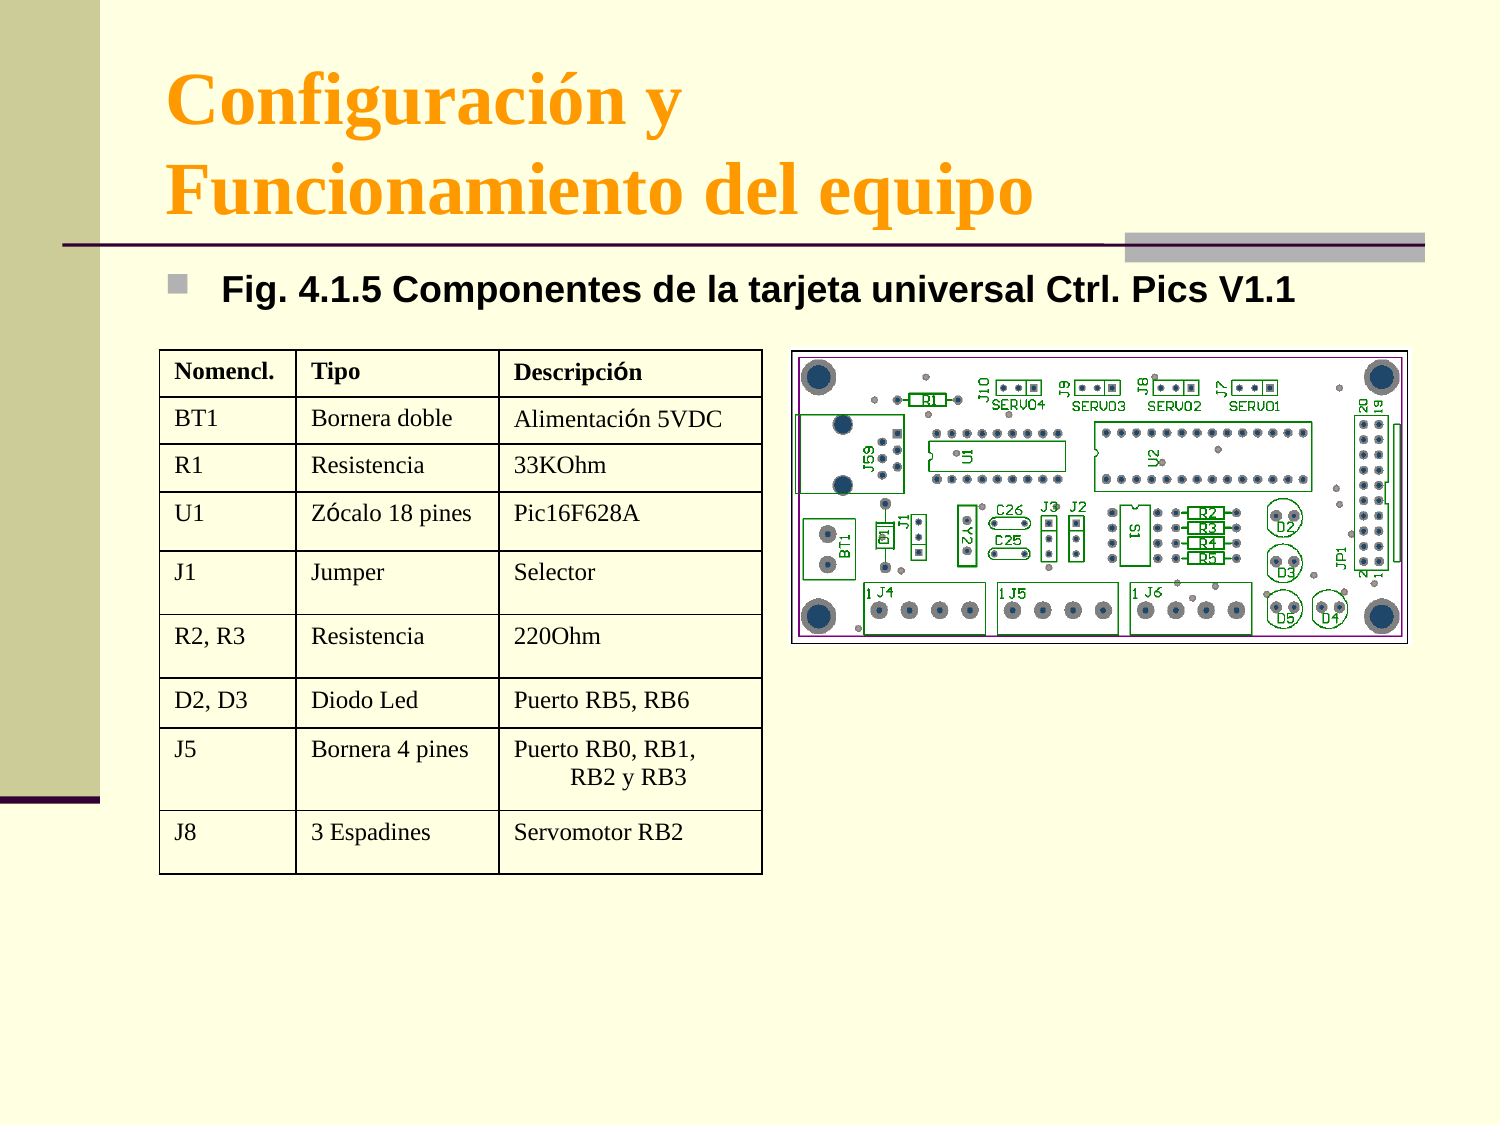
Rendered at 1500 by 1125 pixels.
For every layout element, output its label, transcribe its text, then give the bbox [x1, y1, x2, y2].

title Configuración y Funcionamiento del equipo [149, 45, 1426, 234]
table_cell Servomotor RB2 [500, 811, 761, 873]
table_cell R2, R3 [160, 615, 295, 677]
table_cell J8 [160, 811, 295, 873]
table_cell Resistencia [297, 615, 498, 677]
table_cell Diodo Led [297, 679, 498, 727]
table_cell J1 [160, 552, 295, 614]
table_cell R1 [160, 445, 295, 491]
table_header Nomencl. [160, 351, 295, 396]
table_cell Resistencia [297, 445, 498, 491]
table_cell U1 [160, 493, 295, 550]
table_cell BT1 [160, 398, 295, 443]
table_cell Zócalo 18 pines [297, 493, 498, 550]
table_cell 3 Espadines [297, 811, 498, 873]
table_cell Pic16F628A [500, 493, 761, 550]
table_cell Bornera doble [297, 398, 498, 443]
picture [787, 347, 1412, 646]
table_cell Puerto RB5, RB6 [500, 679, 761, 727]
table_cell Alimentación 5VDC [500, 398, 761, 443]
table_cell 220Ohm [500, 615, 761, 677]
table_header Tipo [297, 351, 498, 396]
table_cell Puerto RB0, RB1, RB2 y RB3 [500, 729, 761, 810]
table_cell 33KOhm [500, 445, 761, 491]
table_cell D2, D3 [160, 679, 295, 727]
table_cell Bornera 4 pines [297, 729, 498, 810]
table_header Descripción [500, 351, 761, 396]
table_cell Selector [500, 552, 761, 614]
list Fig. 4.1.5 Componentes de la tarjeta universal Ctrl. Pics V1.1 [149, 262, 1412, 1006]
table_cell J5 [160, 729, 295, 810]
table_cell Jumper [297, 552, 498, 614]
